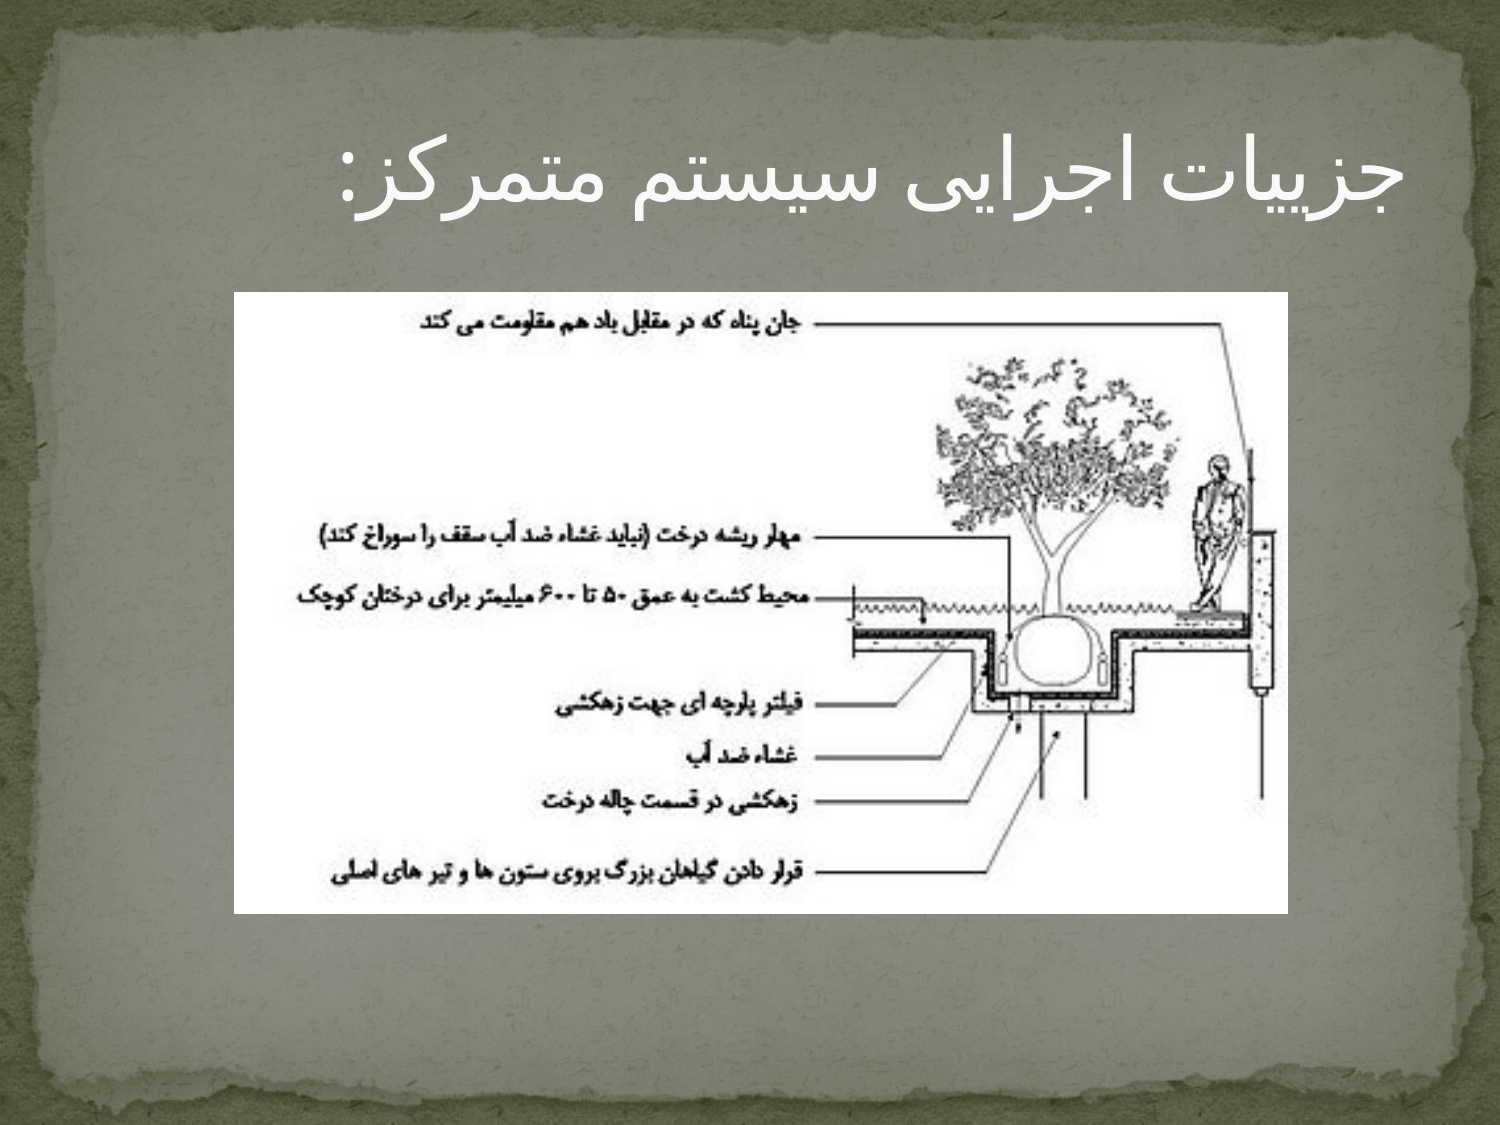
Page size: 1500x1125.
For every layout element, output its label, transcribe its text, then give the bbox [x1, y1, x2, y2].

title جزییات اجرایی سیستم متمرکز: [74, 24, 1425, 225]
picture [234, 292, 1288, 914]
